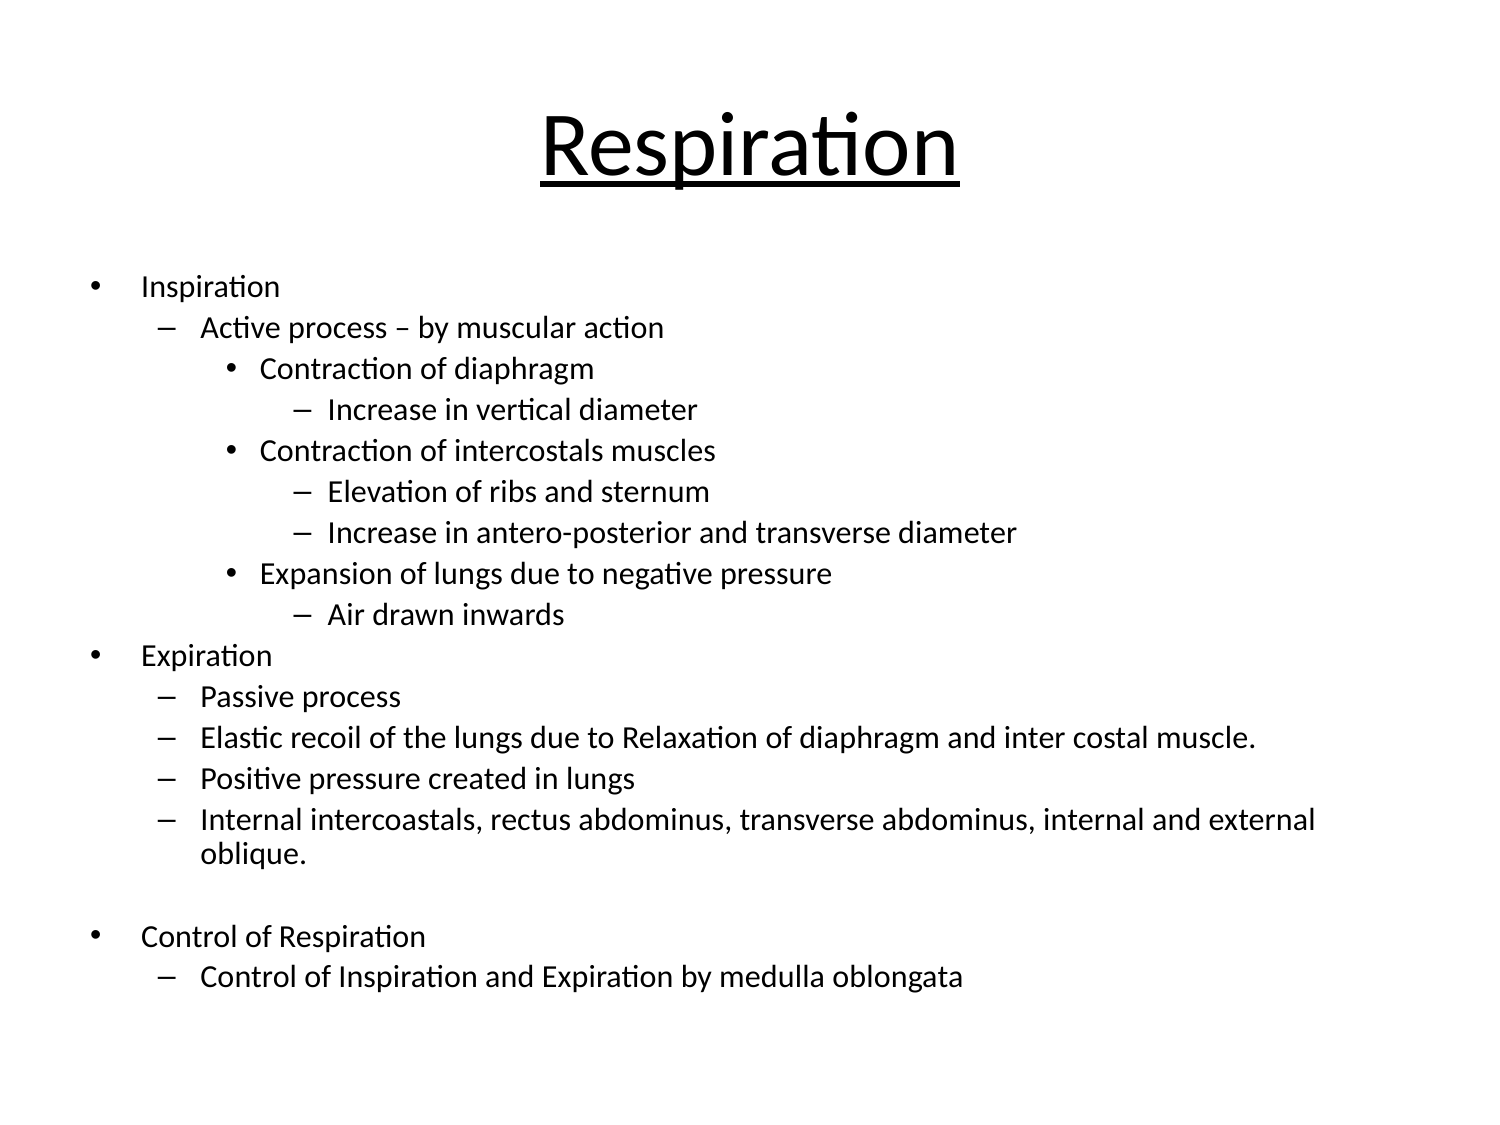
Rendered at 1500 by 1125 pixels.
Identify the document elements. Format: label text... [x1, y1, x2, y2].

title Respiration [75, 45, 1425, 233]
list Inspiration Active process – by muscular action Contraction of diaphragm Increase in vertical diameter Contraction of intercostals muscles Elevation of ribs and sternum Increase in antero-posterior and transverse diameter Expansion of lungs due to negative pressure Air drawn inwards Expiration Passive process Elastic recoil of the lungs due to Relaxation of diaphragm and inter costal muscle. Positive pressure created in lungs Internal intercoastals, rectus abdominus, transverse abdominus, internal and external oblique. Control of Respiration Control of Inspiration and Expiration by medulla oblongata [75, 262, 1425, 1005]
